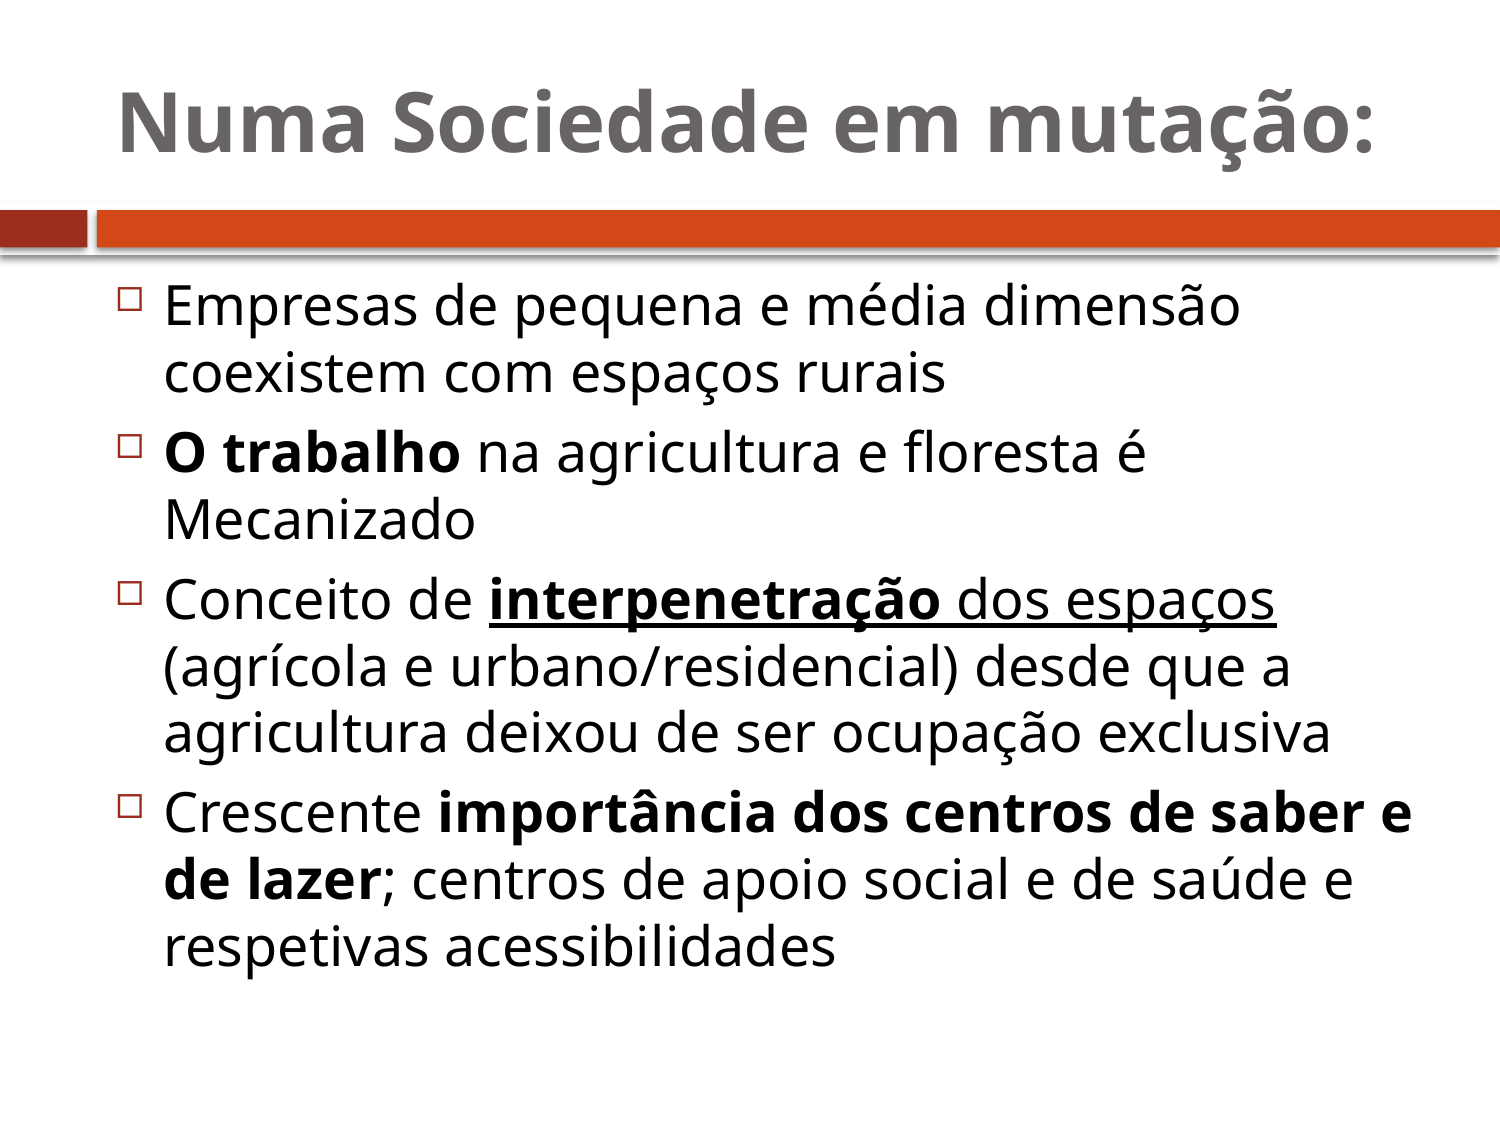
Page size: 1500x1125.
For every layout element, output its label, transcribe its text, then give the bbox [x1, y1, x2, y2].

title Numa Sociedade em mutação: [100, 37, 1438, 200]
list Empresas de pequena e média dimensão coexistem com espaços rurais O trabalho na agricultura e floresta é Mecanizado Conceito de interpenetração dos espaços (agrícola e urbano/residencial) desde que a agricultura deixou de ser ocupação exclusiva Crescente importância dos centros de saber e de lazer; centros de apoio social e de saúde e respetivas acessibilidades [100, 262, 1438, 1000]
